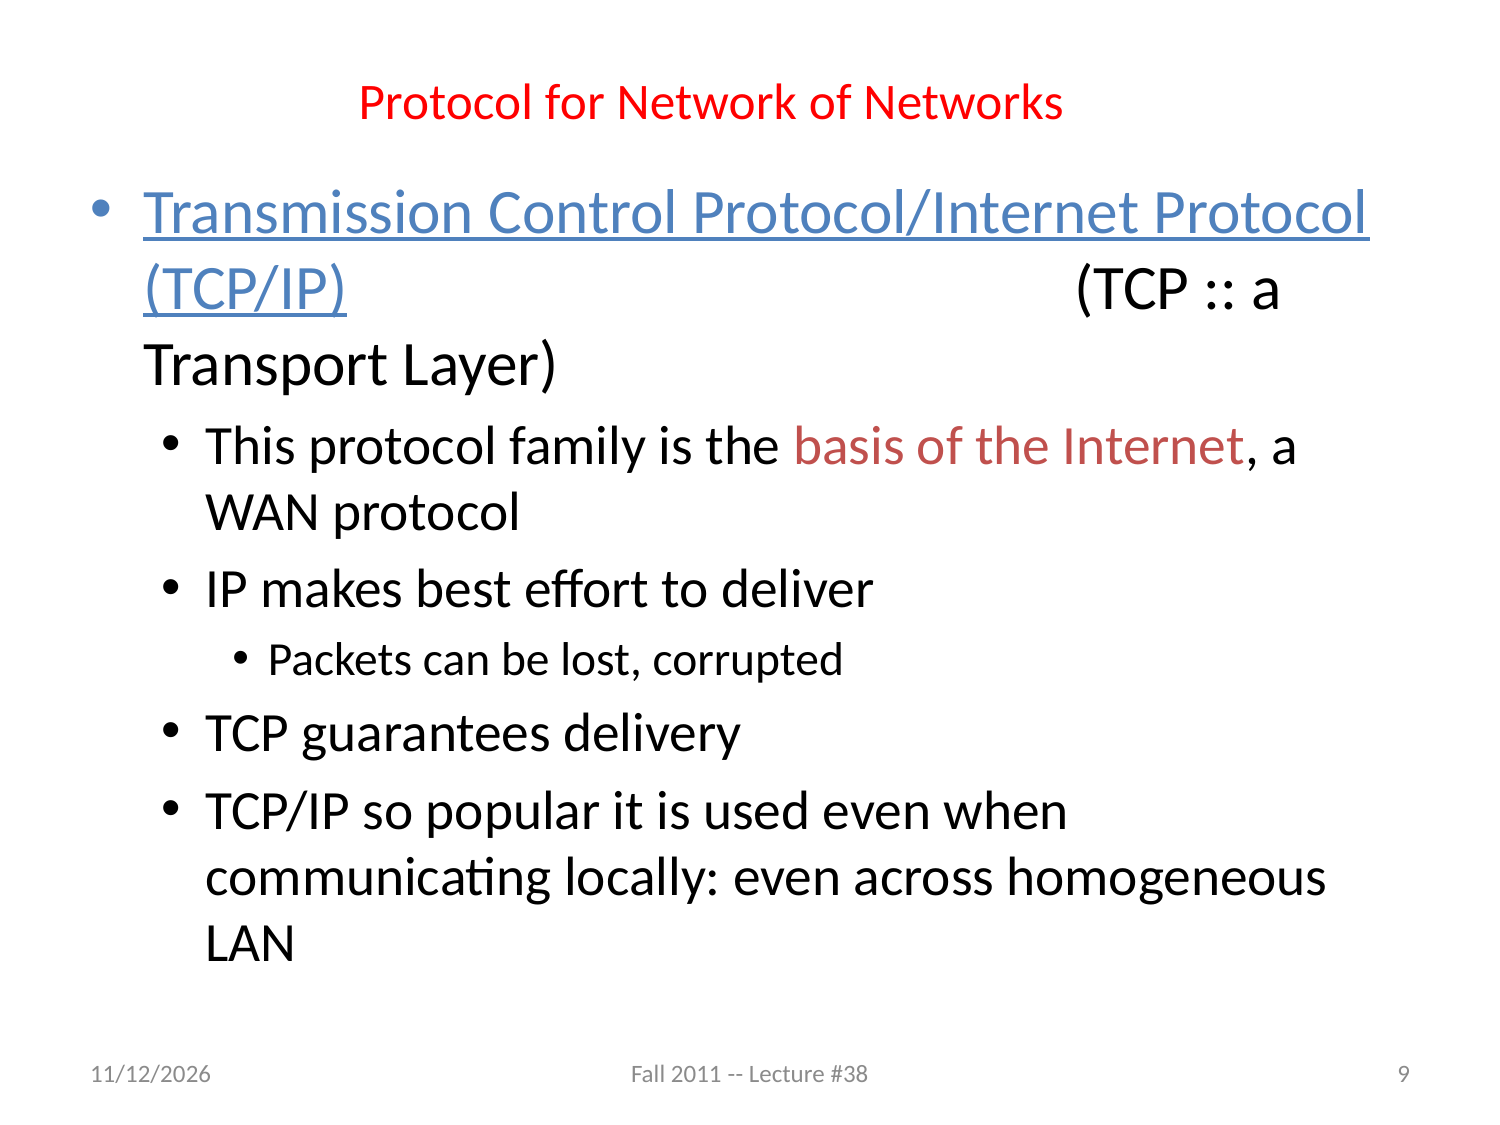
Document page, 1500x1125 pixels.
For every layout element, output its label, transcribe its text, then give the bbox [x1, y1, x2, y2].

footer Fall 2011 -- Lecture #38 [512, 1042, 988, 1103]
title Protocol for Network of Networks [92, 60, 1331, 138]
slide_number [75, 1042, 425, 1103]
list Transmission Control Protocol/Internet Protocol (TCP/IP) (TCP :: a Transport Layer) This protocol family is the basis of the Internet, a WAN protocol IP makes best effort to deliver Packets can be lost, corrupted TCP guarantees delivery TCP/IP so popular it is used even when communicating locally: even across homogeneous LAN [75, 162, 1435, 988]
slide_number 9 [1074, 1042, 1425, 1103]
